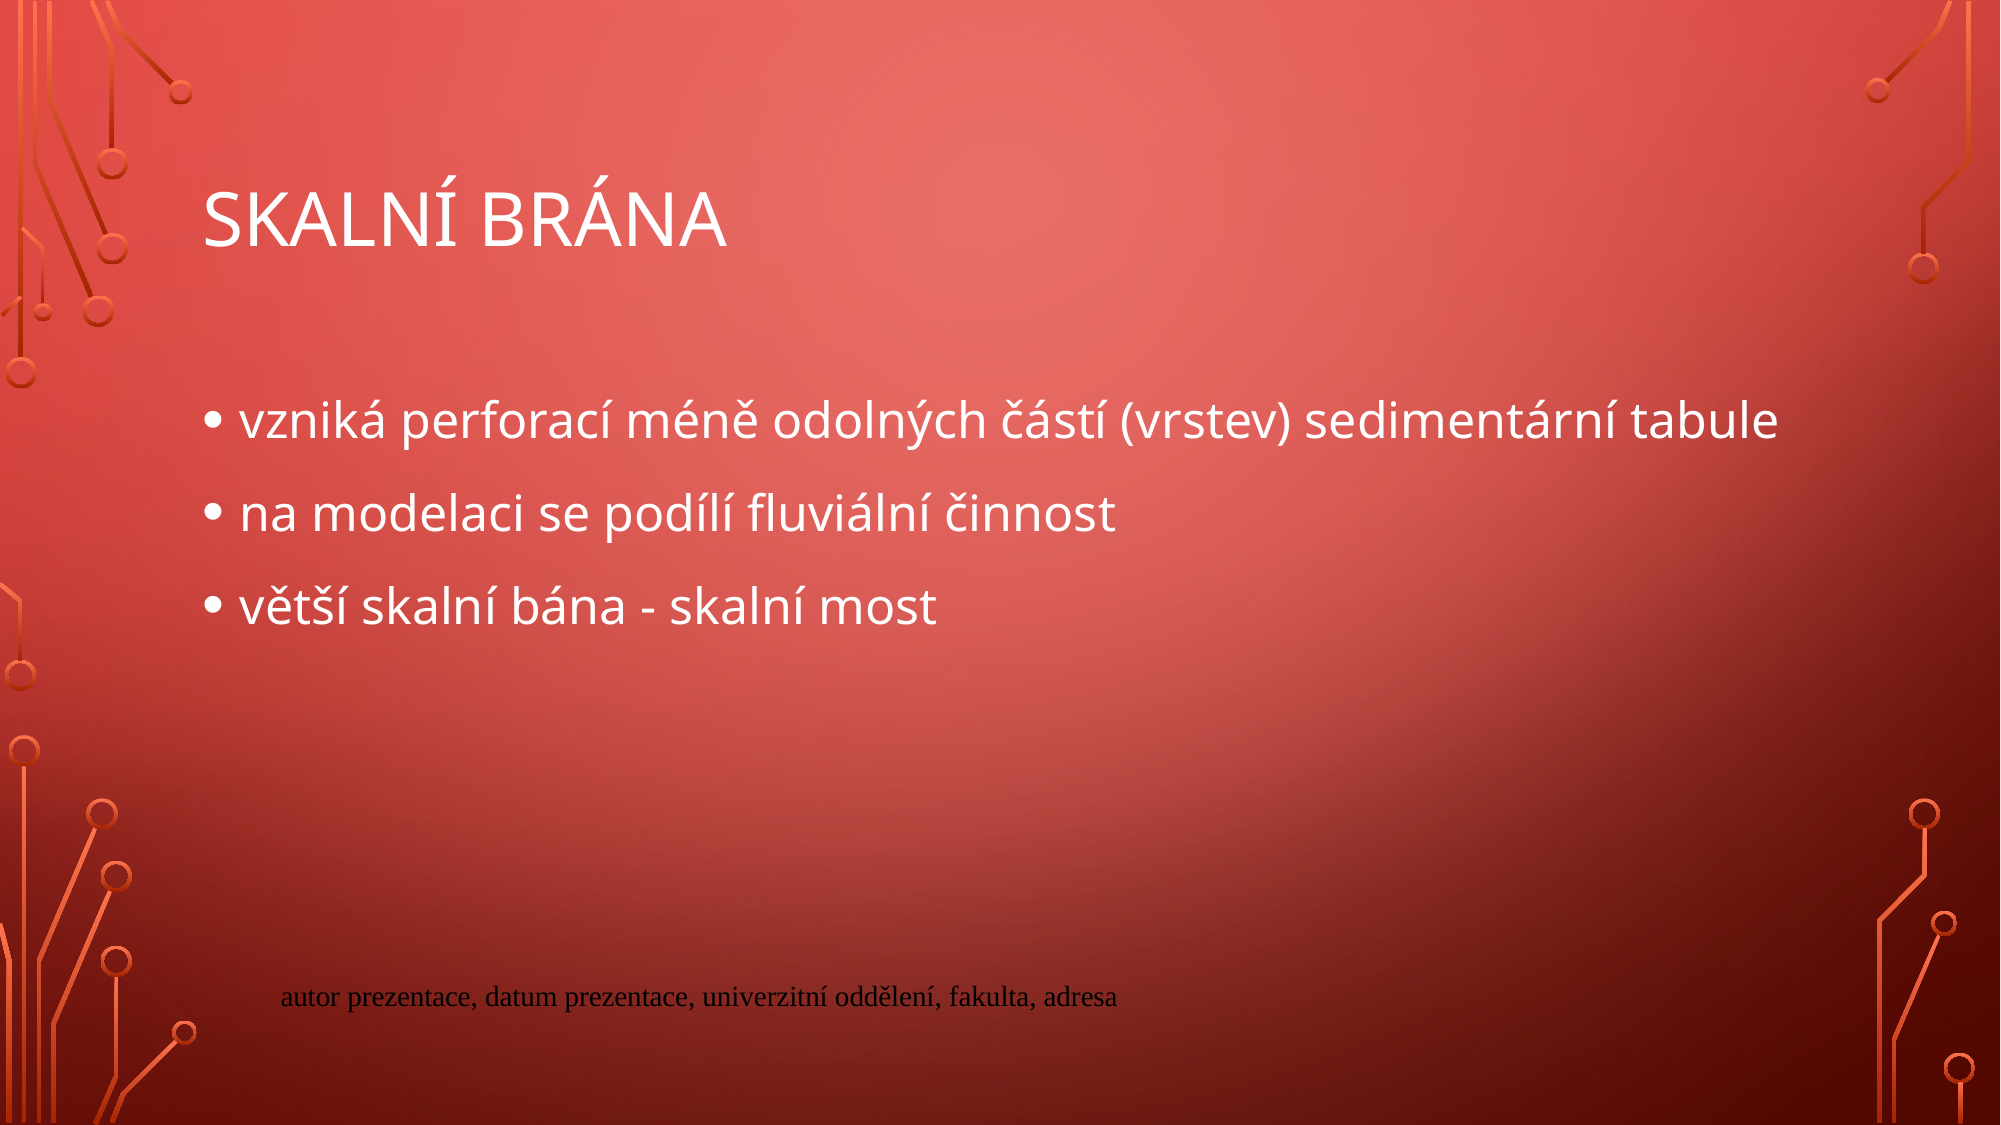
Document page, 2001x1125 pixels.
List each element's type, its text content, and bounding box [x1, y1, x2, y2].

list vzniká perforací méně odolných částí (vrstev) sedimentární tabule na modelaci se podílí fluviální činnost větší skalní bána - skalní most [187, 369, 1813, 950]
footer autor prezentace, datum prezentace, univerzitní oddělení, fakulta, adresa [187, 965, 1211, 1025]
title Skalní brána [187, 101, 1813, 344]
